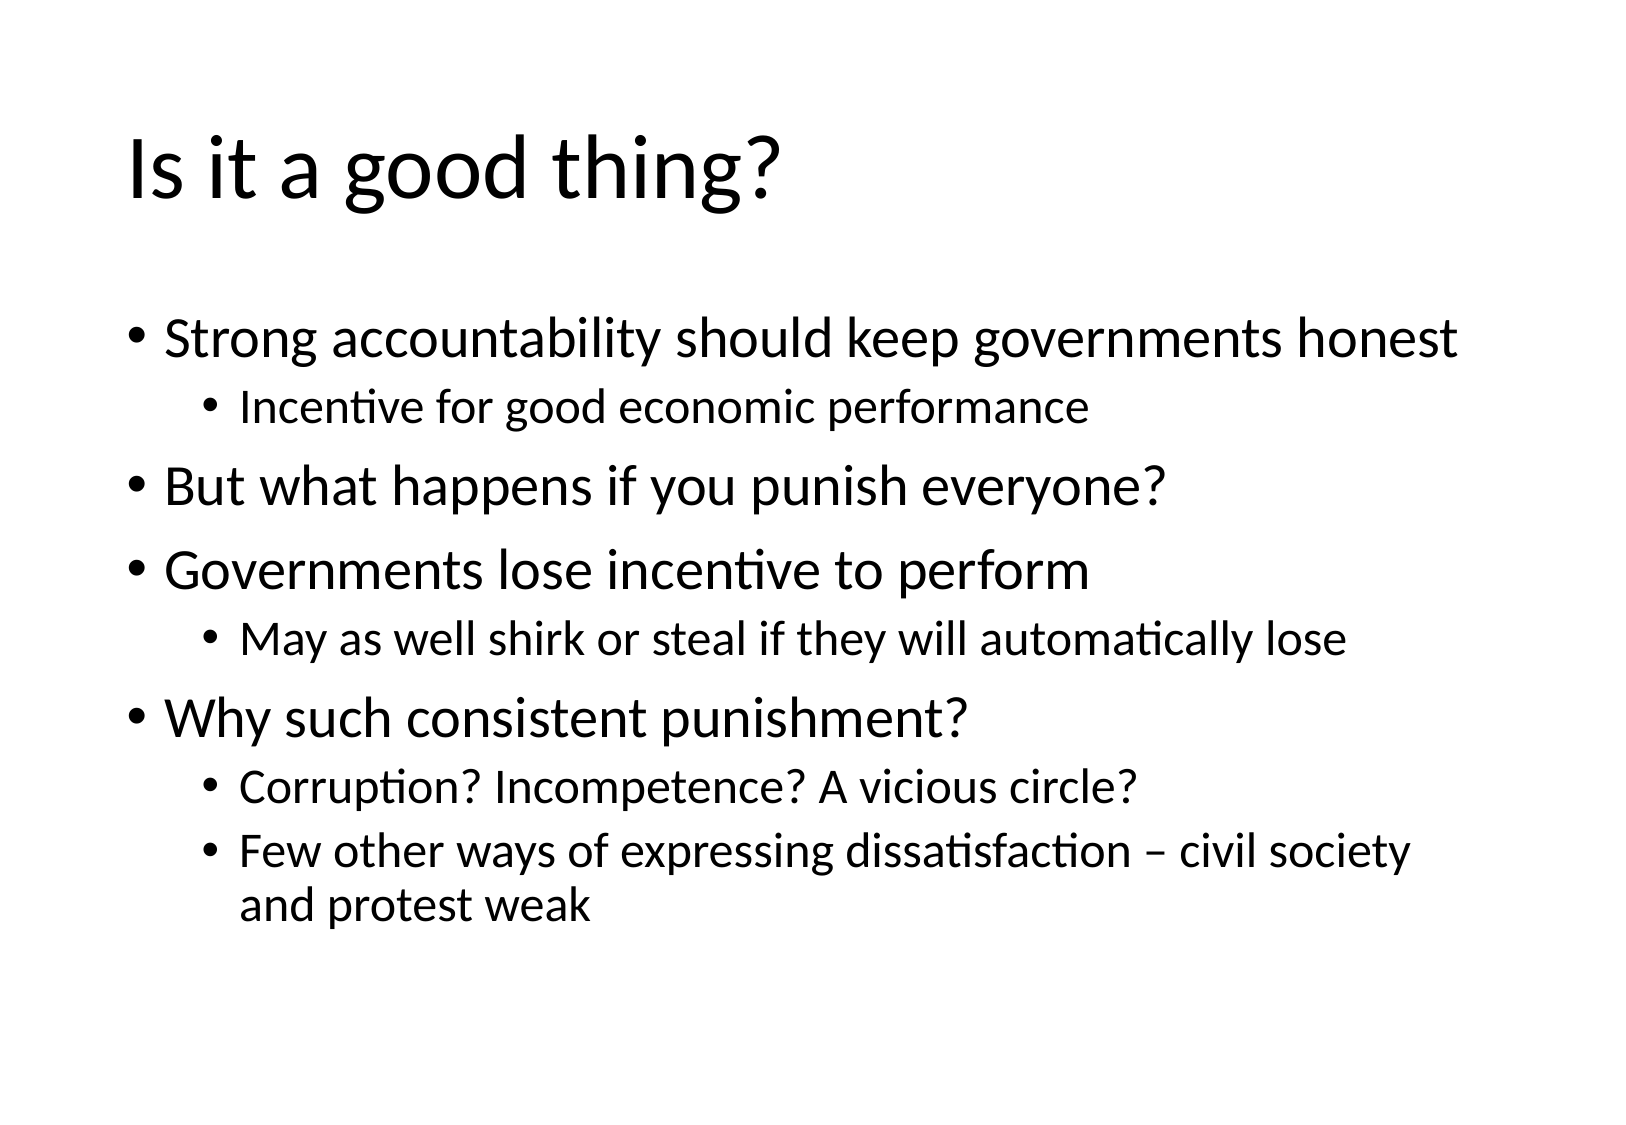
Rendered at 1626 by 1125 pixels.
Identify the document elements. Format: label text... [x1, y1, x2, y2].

list Strong accountability should keep governments honest Incentive for good economic performance But what happens if you punish everyone? Governments lose incentive to perform May as well shirk or steal if they will automatically lose Why such consistent punishment? Corruption? Incompetence? A vicious circle? Few other ways of expressing dissatisfaction – civil society and protest weak [111, 299, 1514, 1014]
title Is it a good thing? [111, 59, 1514, 278]
